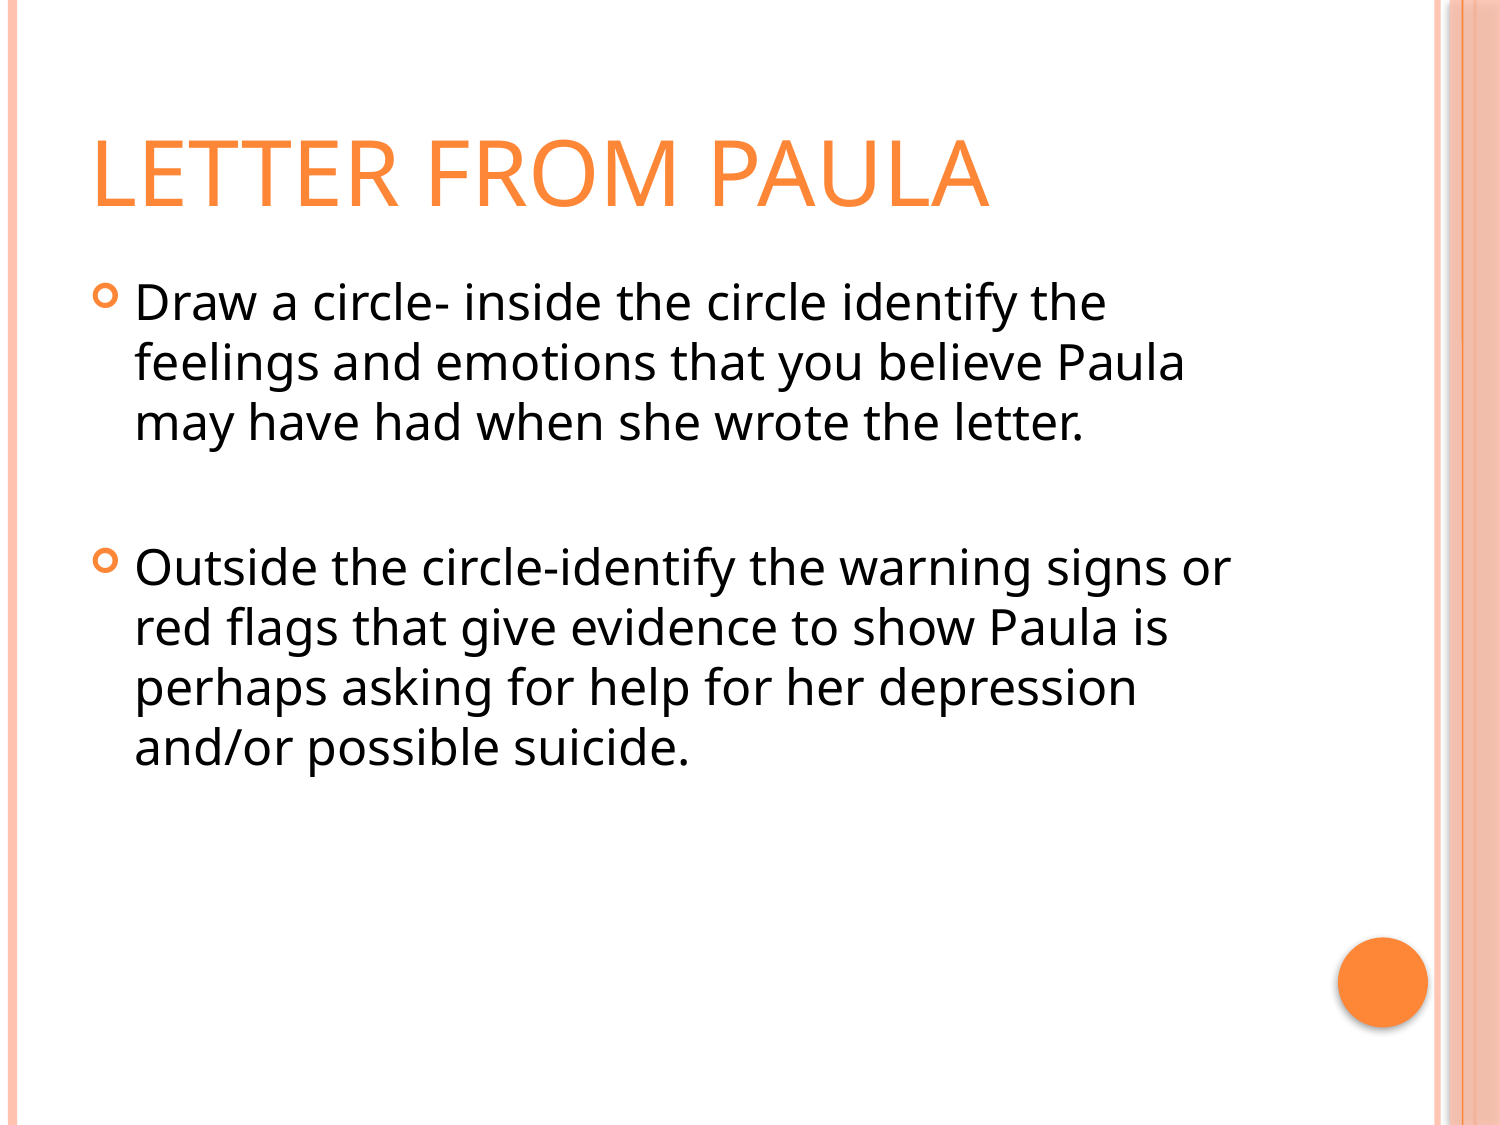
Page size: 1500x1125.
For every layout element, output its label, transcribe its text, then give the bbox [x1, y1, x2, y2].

title Letter From Paula [75, 45, 1300, 233]
list Draw a circle- inside the circle identify the feelings and emotions that you believe Paula may have had when she wrote the letter. Outside the circle-identify the warning signs or red flags that give evidence to show Paula is perhaps asking for help for her depression and/or possible suicide. [75, 262, 1300, 1062]
